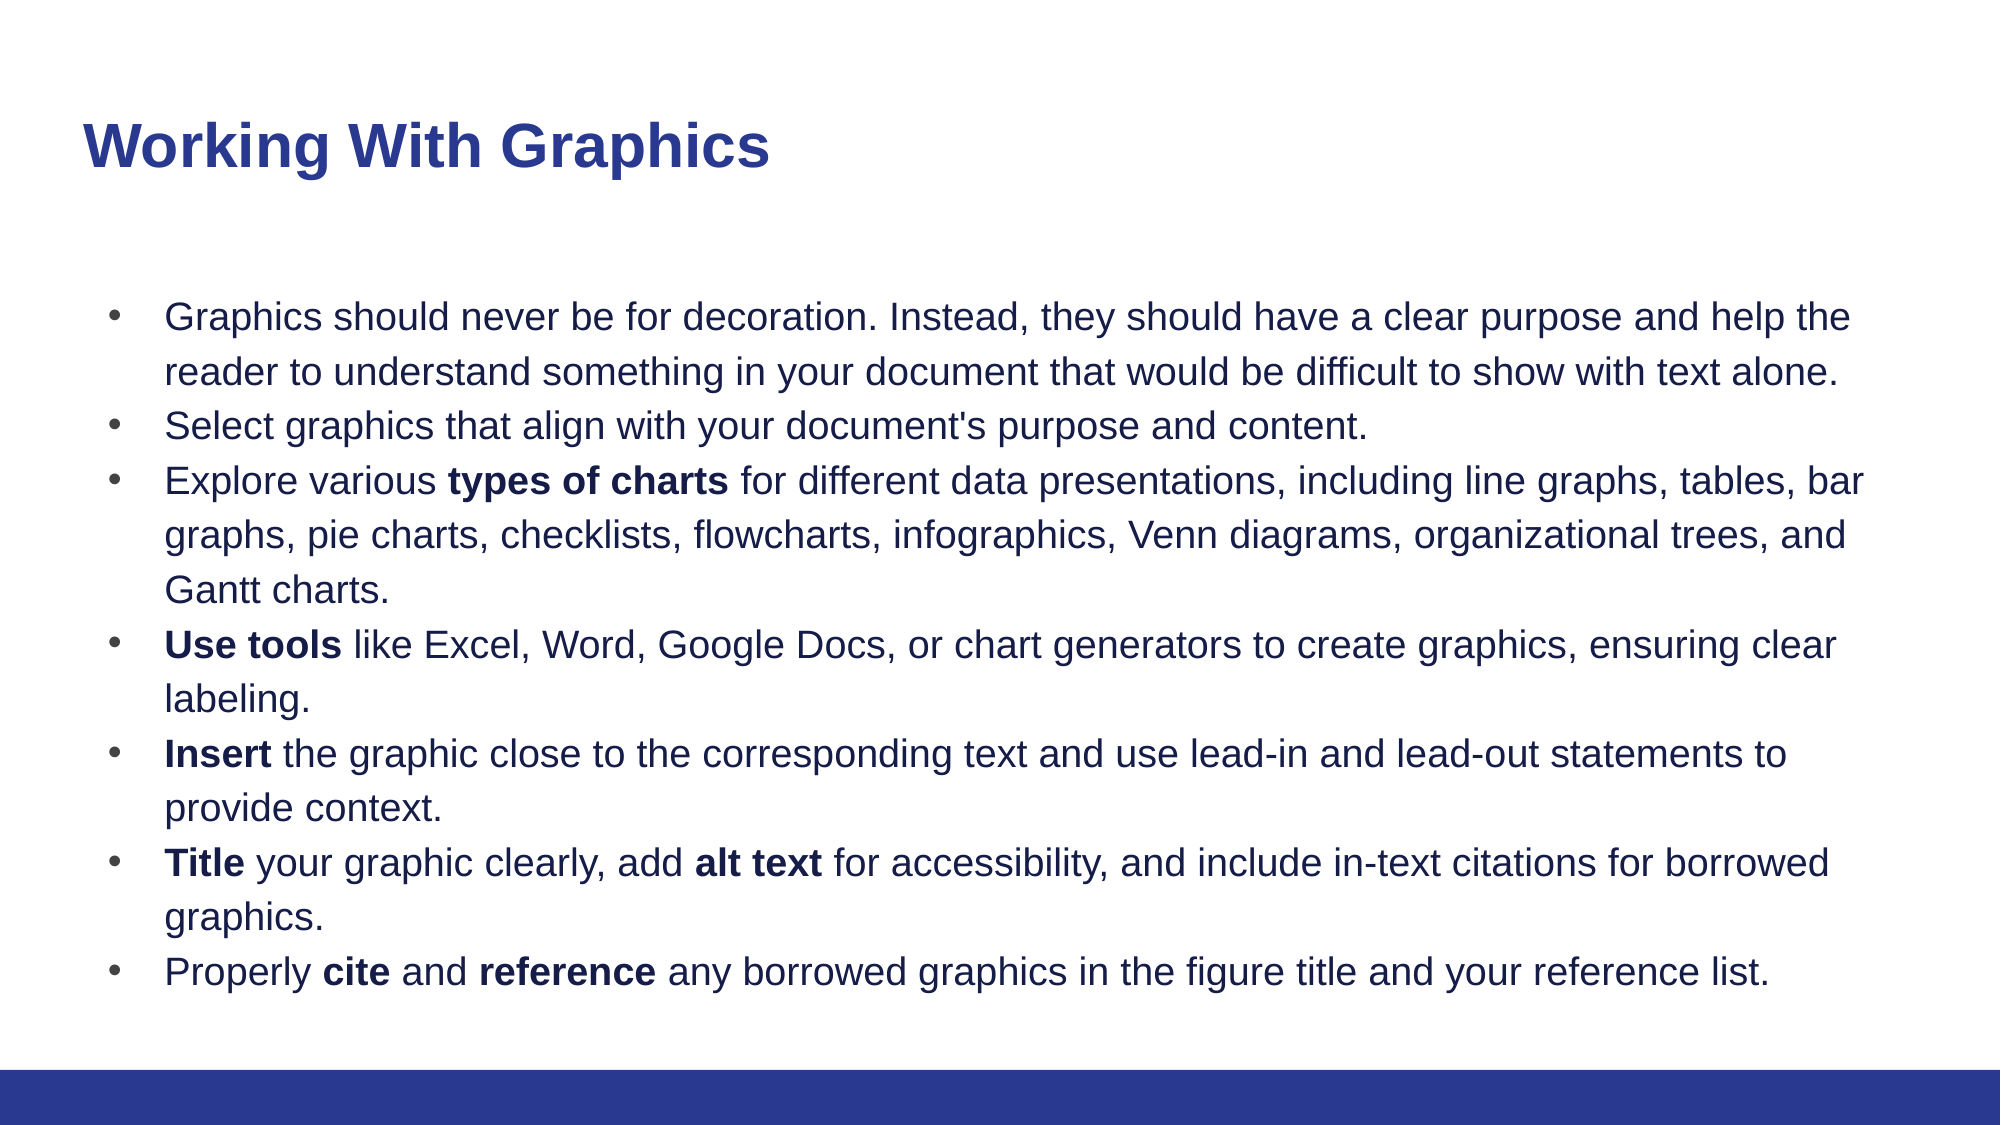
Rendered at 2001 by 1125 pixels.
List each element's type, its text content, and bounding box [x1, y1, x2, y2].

title Working With Graphics [68, 89, 1932, 223]
list Graphics should never be for decoration. Instead, they should have a clear purpose and help the reader to understand something in your document that would be difficult to show with text alone. Select graphics that align with your document's purpose and content. Explore various types of charts for different data presentations, including line graphs, tables, bar graphs, pie charts, checklists, flowcharts, infographics, Venn diagrams, organizational trees, and Gantt charts. Use tools like Excel, Word, Google Docs, or chart generators to create graphics, ensuring clear labeling. Insert the graphic close to the corresponding text and use lead-in and lead-out statements to provide context. Title your graphic clearly, add alt text for accessibility, and include in-text citations for borrowed graphics. Properly cite and reference any borrowed graphics in the figure title and your reference list. [68, 268, 1932, 1036]
